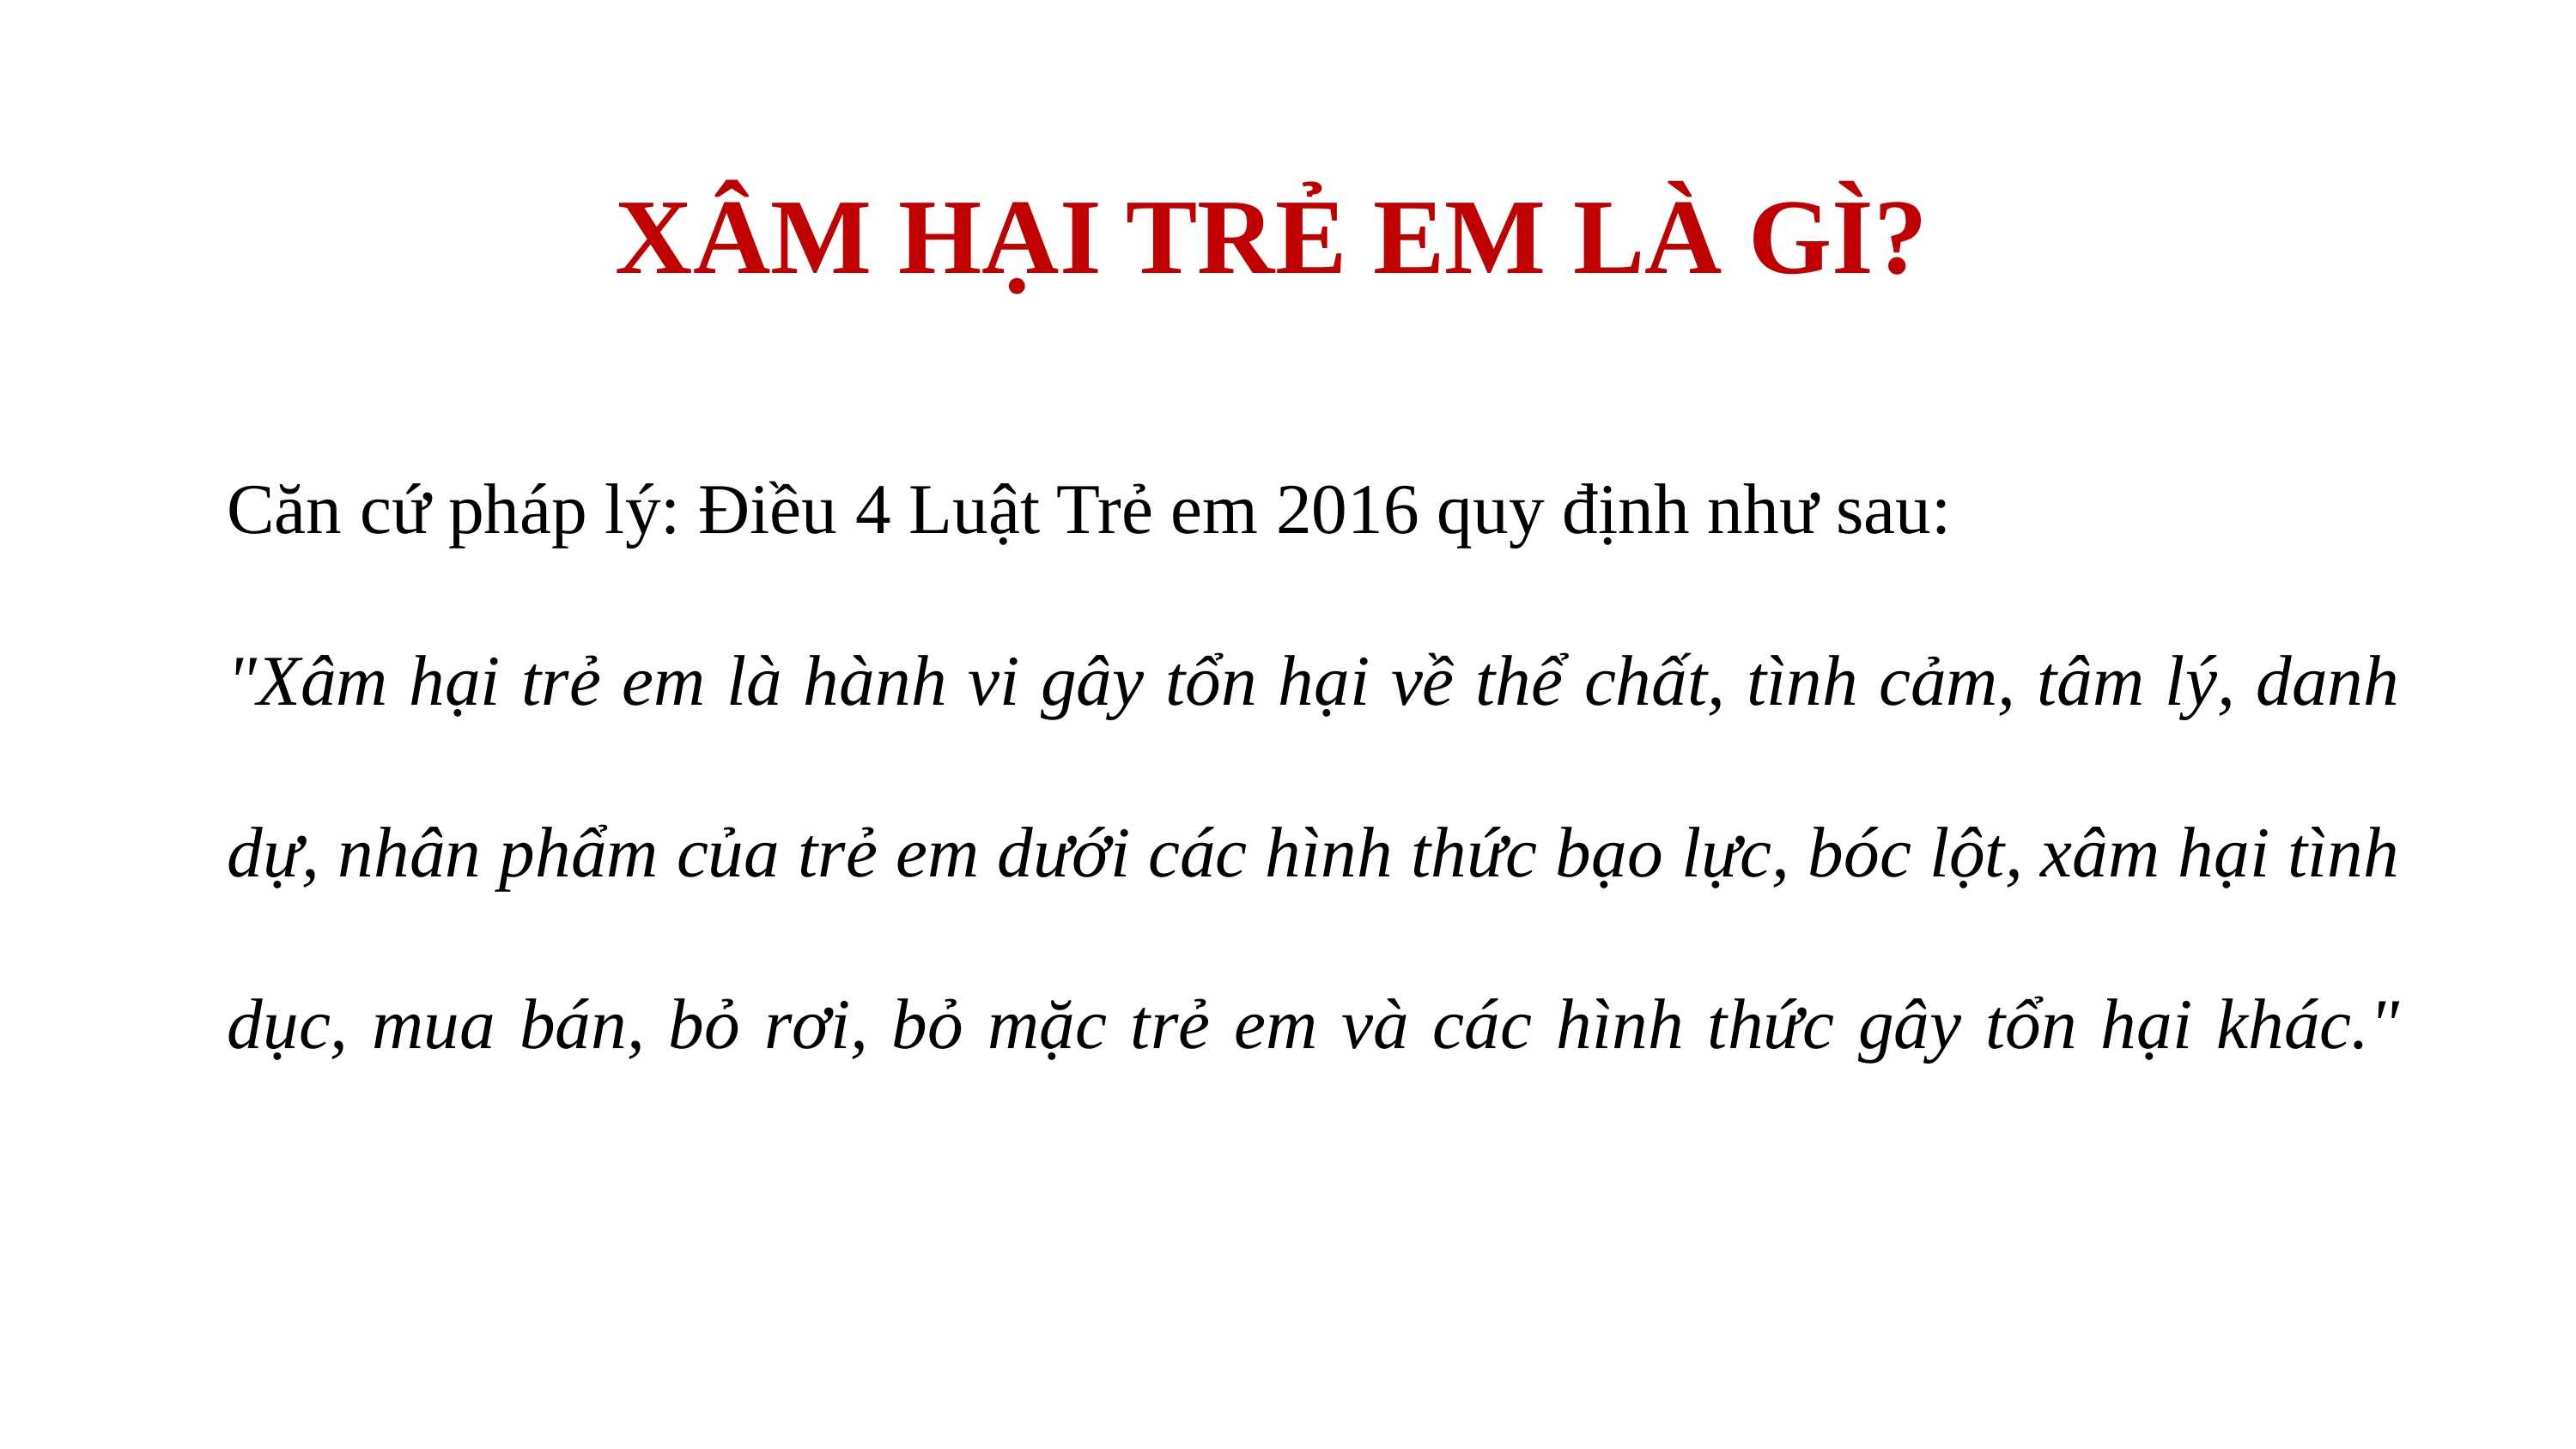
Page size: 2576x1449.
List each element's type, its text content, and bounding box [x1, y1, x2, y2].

text_box Căn cứ pháp lý: Điều 4 Luật Trẻ em 2016 quy định như sau: "Xâm hại trẻ em là hành vi gây tổn hại về thể chất, tình cảm, tâm lý, danh dự, nhân phẩm của trẻ em dưới các hình thức bạo lực, bóc lột, xâm hại tình dục, mua bán, bỏ rơi, bỏ mặc trẻ em và các hình thức gây tổn hại khác." [214, 370, 2415, 1241]
text_box XÂM HẠI TRẺ EM LÀ GÌ? [42, 38, 2501, 295]
